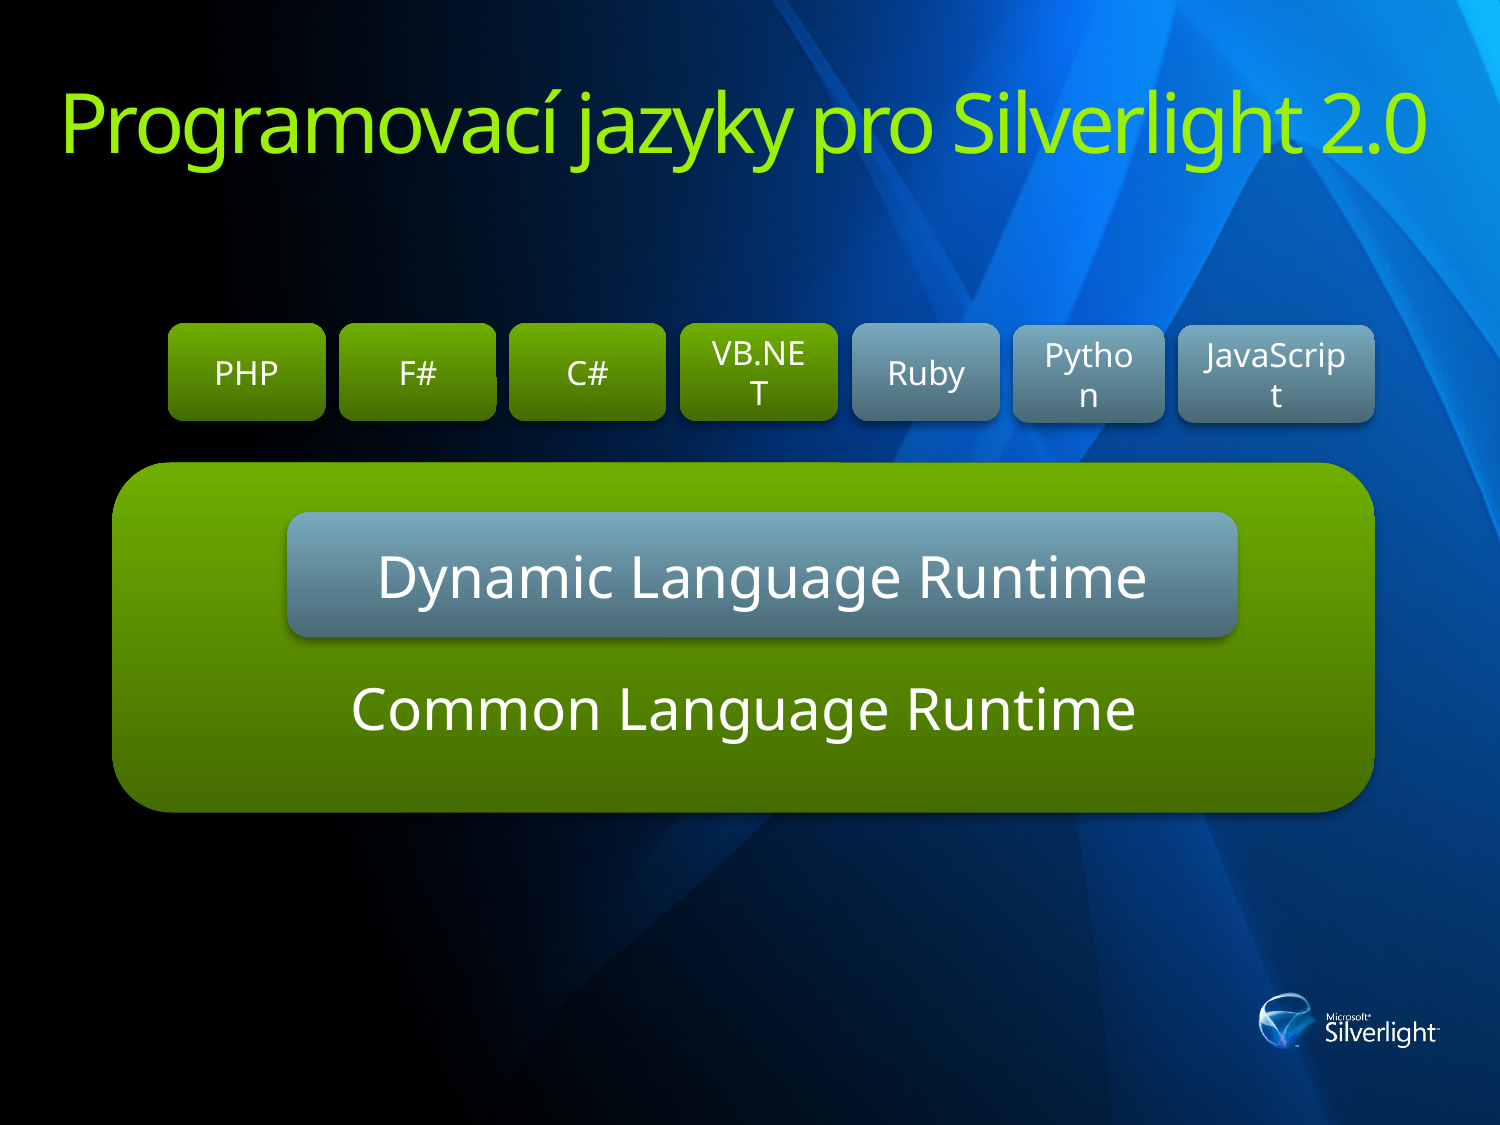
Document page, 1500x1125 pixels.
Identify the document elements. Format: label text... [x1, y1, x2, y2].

text_box Dynamic Language Runtime [287, 512, 1238, 638]
text_box PHP [167, 323, 326, 422]
text_box Common Language Runtime [112, 462, 1375, 813]
text_box F# [338, 323, 497, 422]
text_box Python [1012, 324, 1166, 423]
title Programovací jazyky pro Silverlight 2.0 [58, 81, 1433, 173]
picture [0, 0, 1500, 1125]
text_box C# [508, 323, 667, 422]
text_box Ruby [852, 323, 1001, 422]
text_box JavaScript [1177, 324, 1375, 423]
text_box VB.NET [680, 323, 838, 422]
